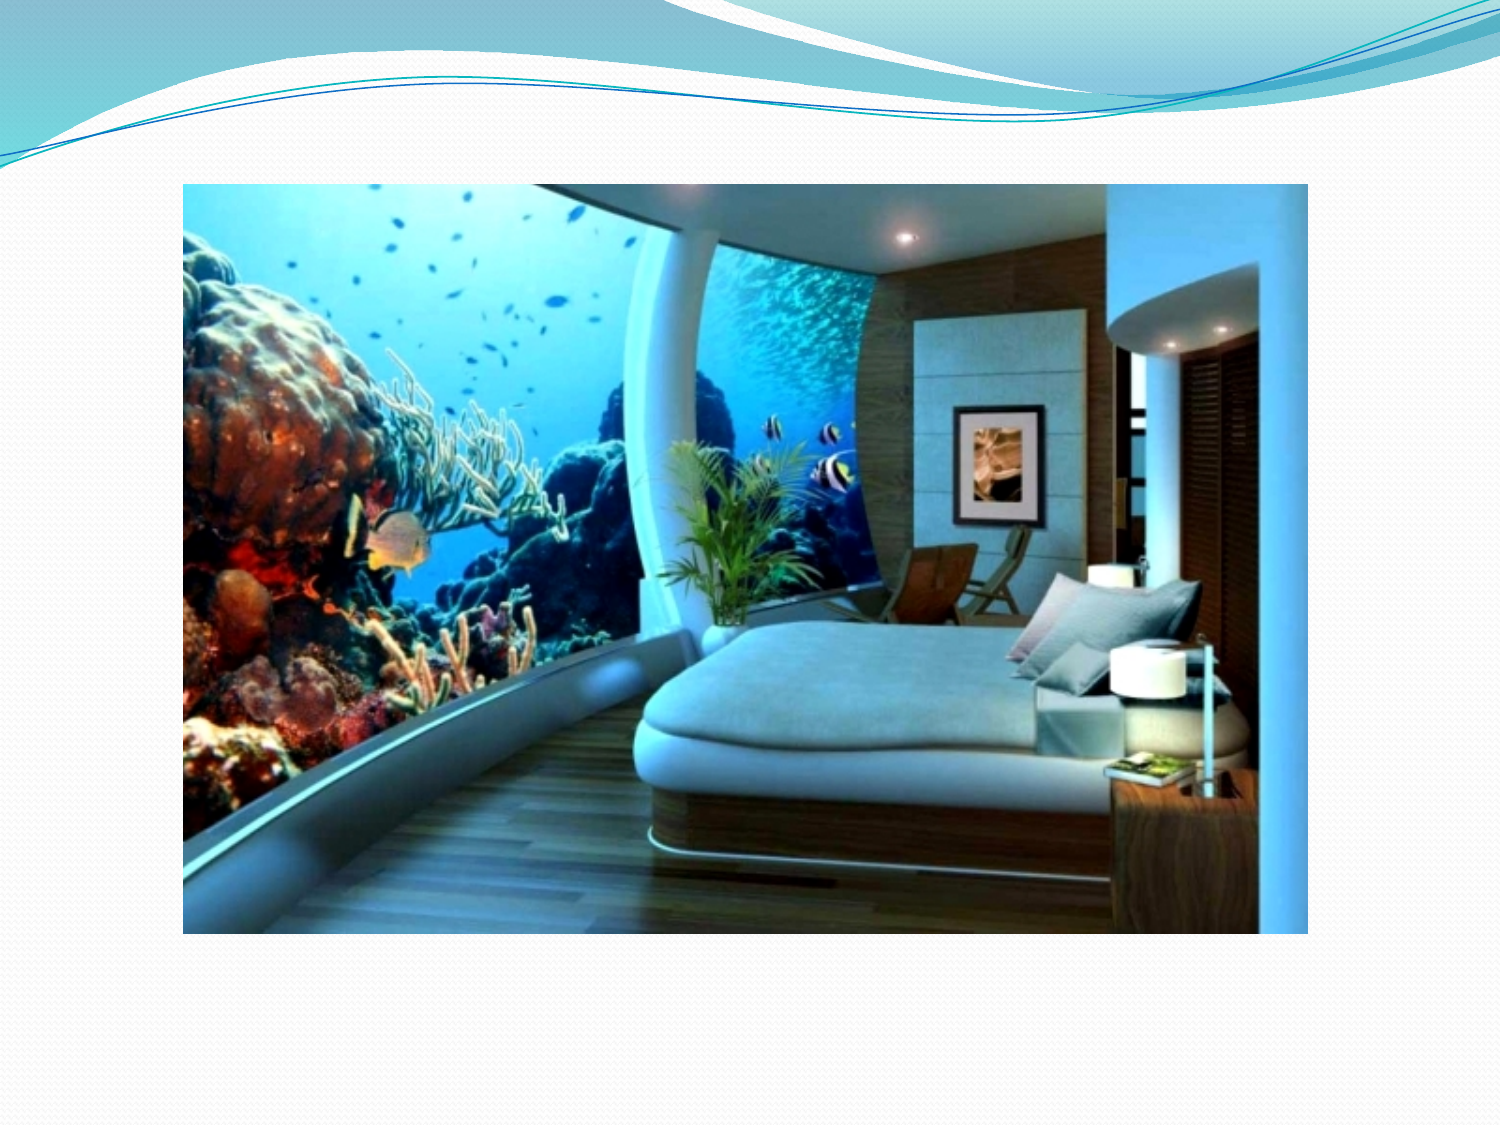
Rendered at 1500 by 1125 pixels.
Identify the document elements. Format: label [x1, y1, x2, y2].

picture [182, 184, 1308, 935]
